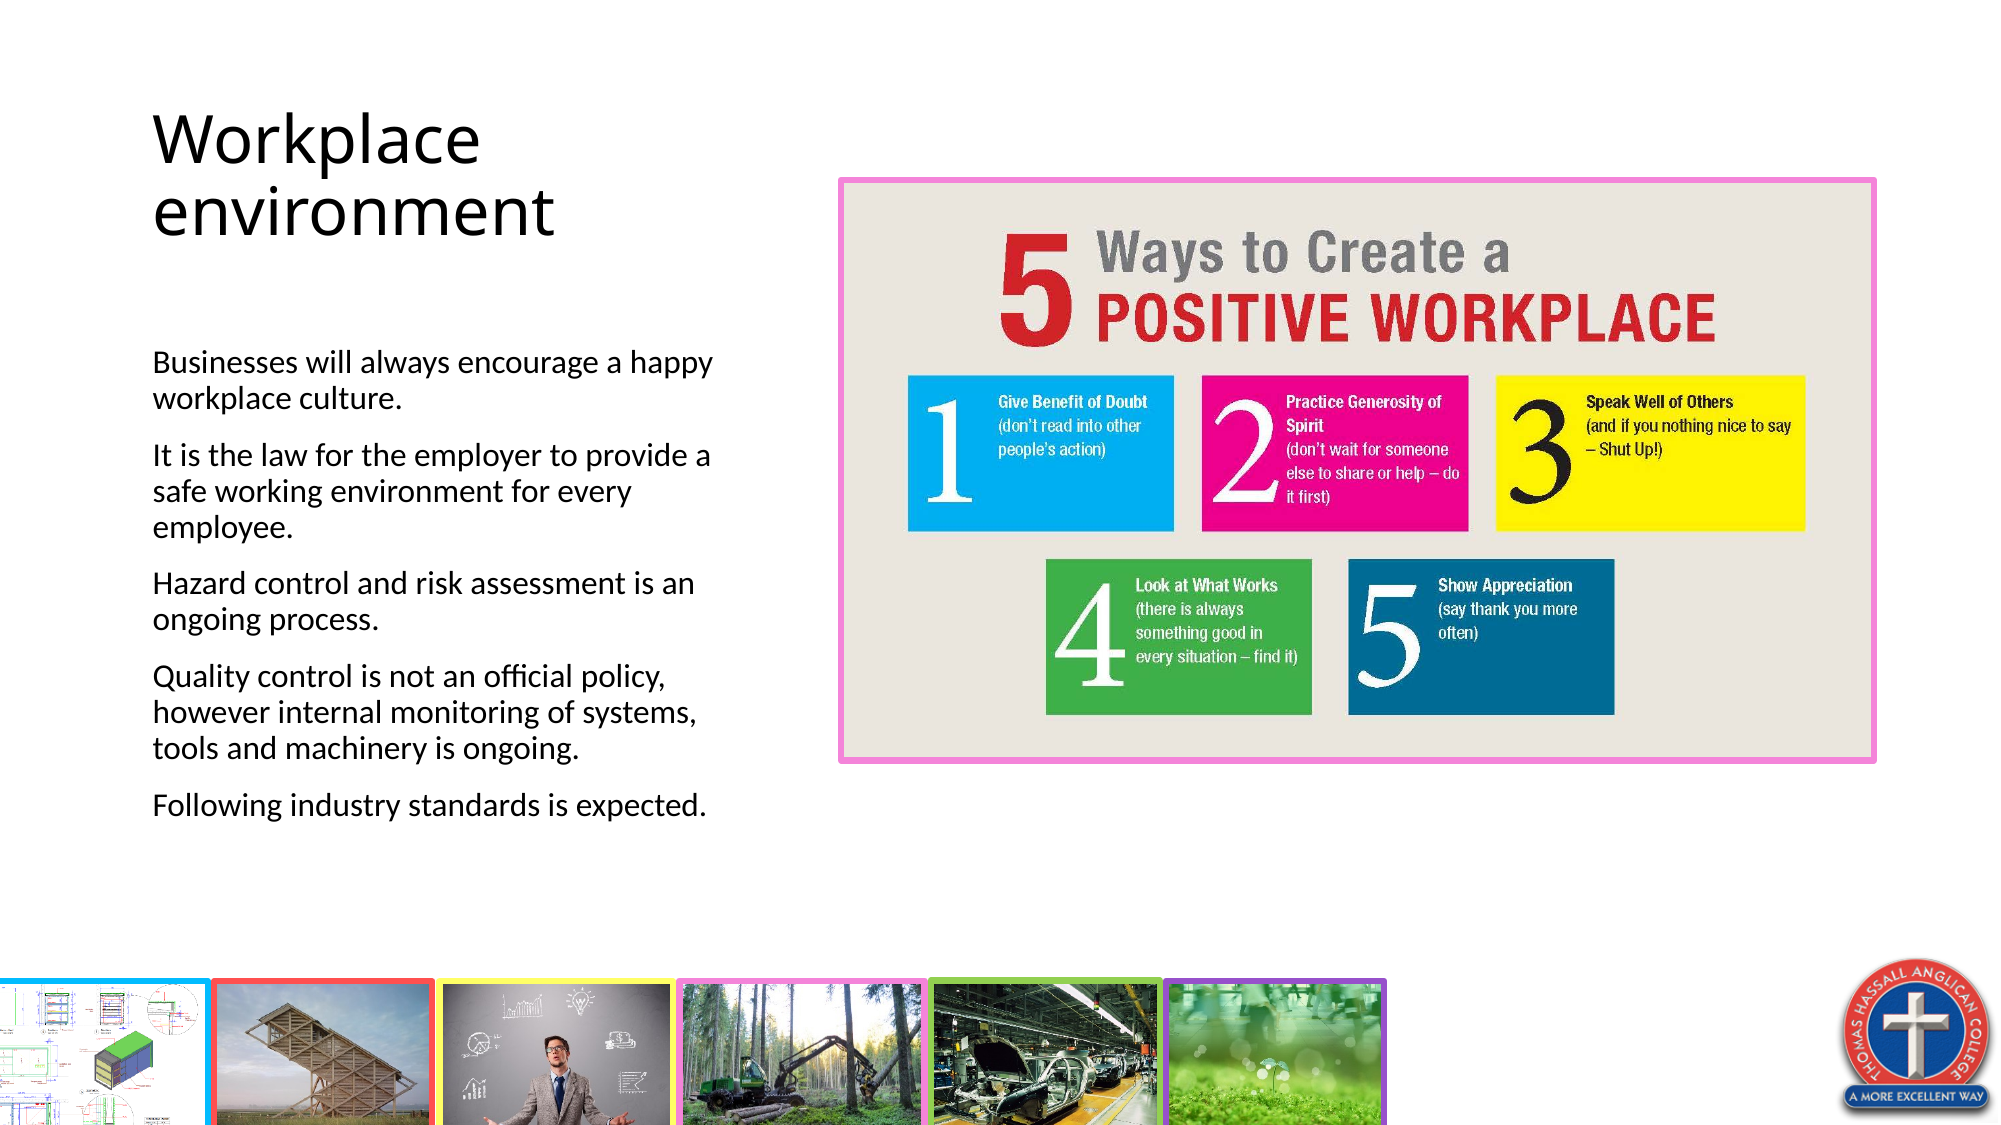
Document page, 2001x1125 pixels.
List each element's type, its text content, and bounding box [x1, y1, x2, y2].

picture [442, 984, 670, 1125]
title Workplace environment [137, 75, 783, 337]
list Businesses will always encourage a happy workplace culture. It is the law for the employer to provide a safe working environment for every employee. Hazard control and risk assessment is an ongoing process. Quality control is not an official policy, however internal monitoring of systems, tools and machinery is ongoing. Following industry standards is expected. [137, 337, 783, 963]
picture [682, 983, 922, 1125]
picture [217, 984, 430, 1125]
picture [933, 983, 1157, 1125]
picture [844, 182, 1871, 758]
picture [0, 985, 204, 1125]
picture [1169, 983, 1381, 1125]
picture [1835, 955, 1998, 1123]
